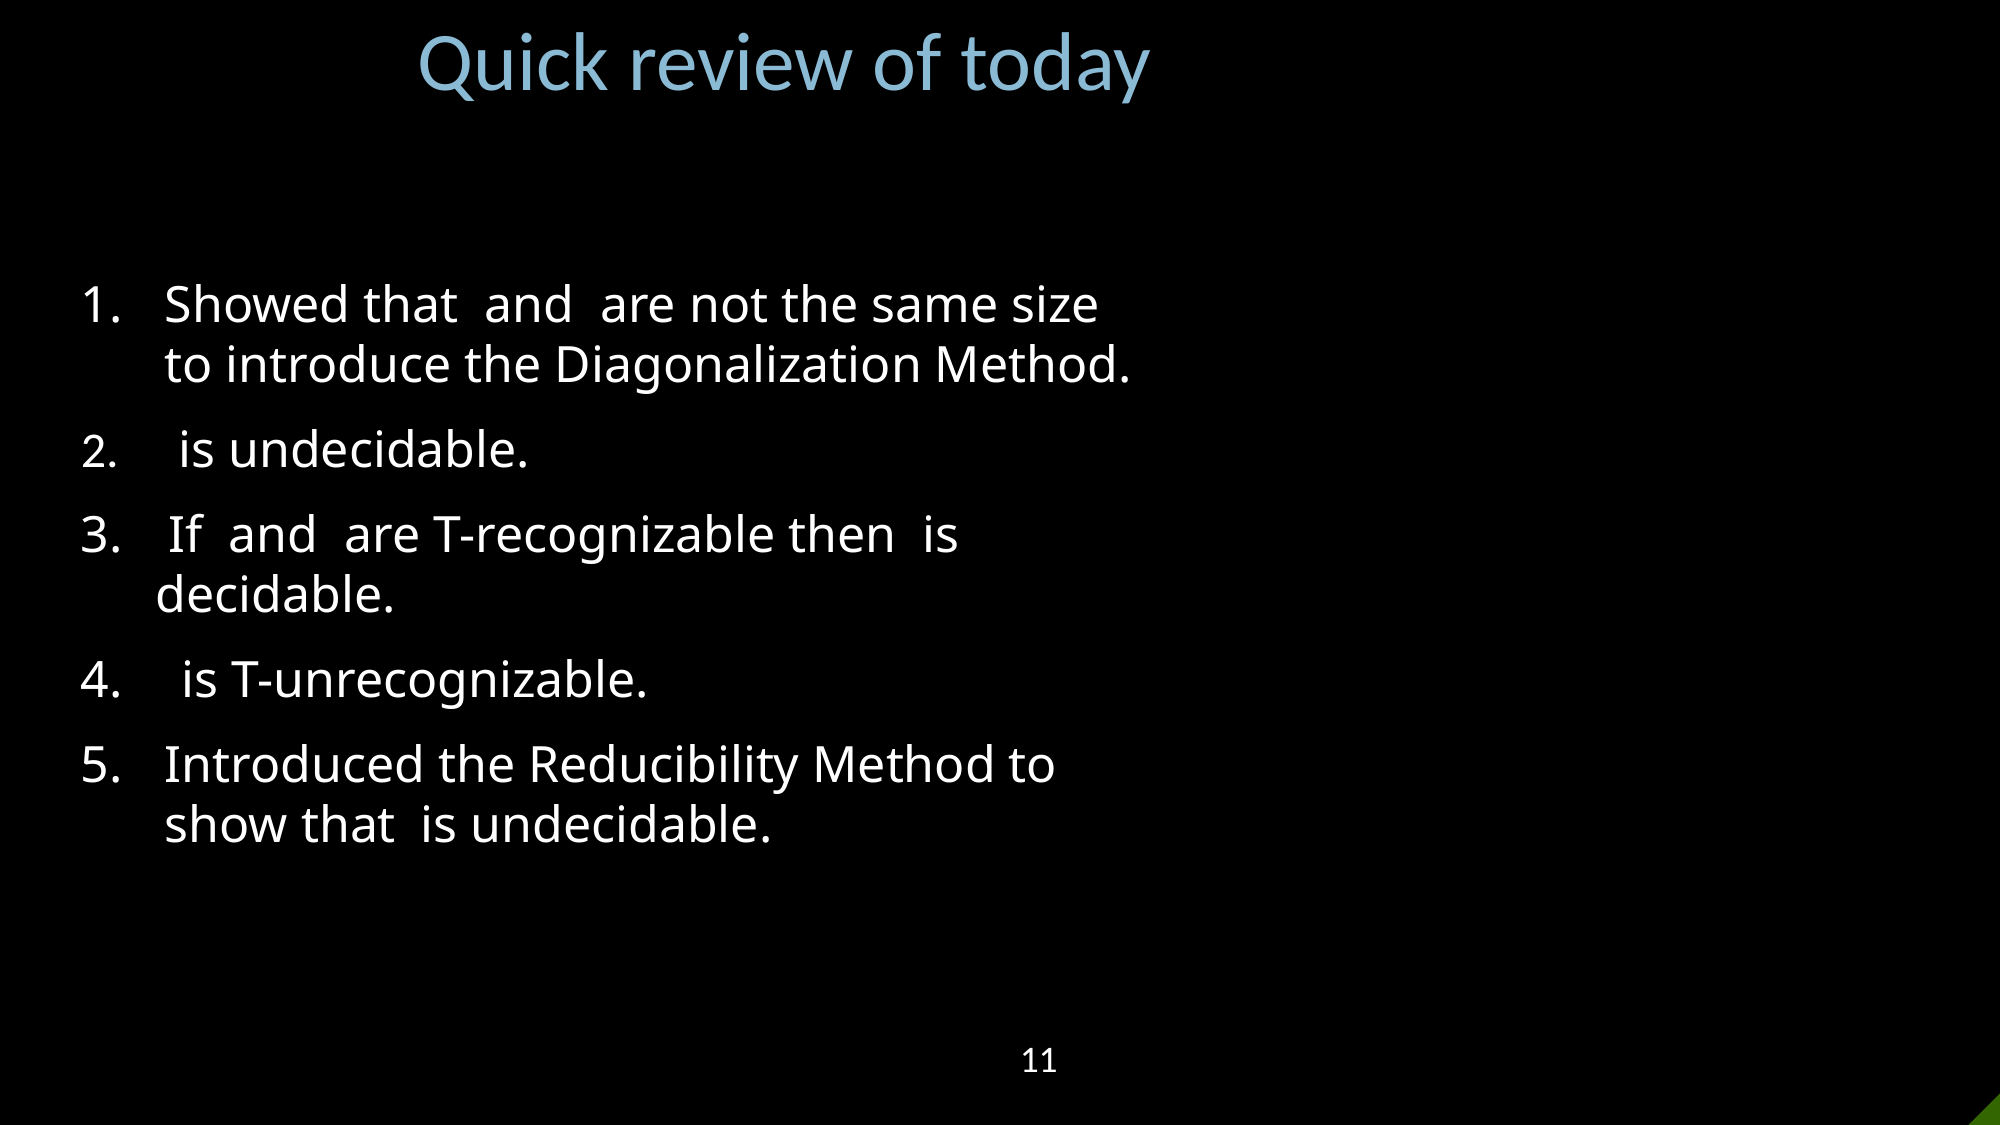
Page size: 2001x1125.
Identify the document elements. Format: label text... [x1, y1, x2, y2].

text_box 11 [1005, 1027, 1073, 1087]
text_box Quick review of today [0, 0, 1571, 115]
text_box [1968, 1093, 2000, 1125]
